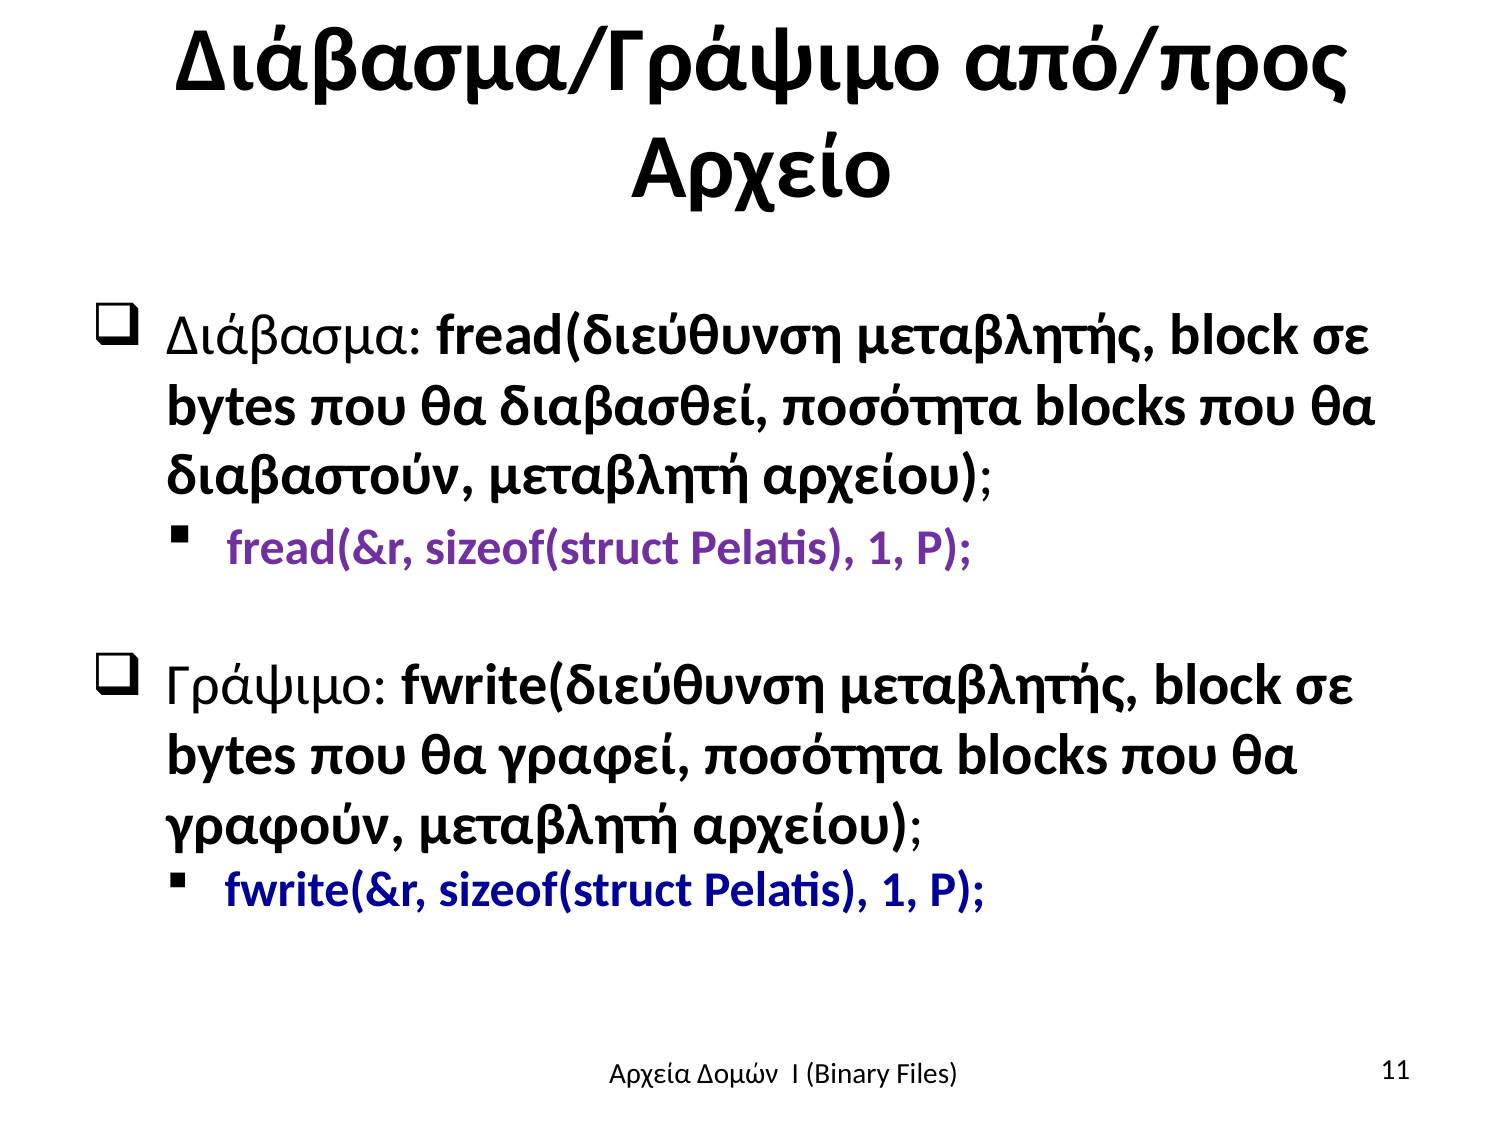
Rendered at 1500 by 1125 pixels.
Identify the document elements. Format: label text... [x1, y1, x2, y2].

text_box Αρχεία Δομών I (Binary Files) [521, 1046, 1046, 1125]
title Διάβασμα/Γράψιμο από/προς Αρχείο [76, 7, 1447, 215]
text_box Διάβασμα: fread(διεύθυνση μεταβλητής, block σε bytes που θα διαβασθεί, ποσότητα blocks που θα διαβαστούν, μεταβλητή αρχείου); fread(&r, sizeof(struct Pelatis), 1, P); Γράψιμο: fwrite(διεύθυνση μεταβλητής, block σε bytes που θα γραφεί, ποσότητα blocks που θα γραφούν, μεταβλητή αρχείου); fwrite(&r, sizeof(struct Pelatis), 1, P); [76, 289, 1425, 994]
text_box 11 [1074, 1042, 1425, 1103]
